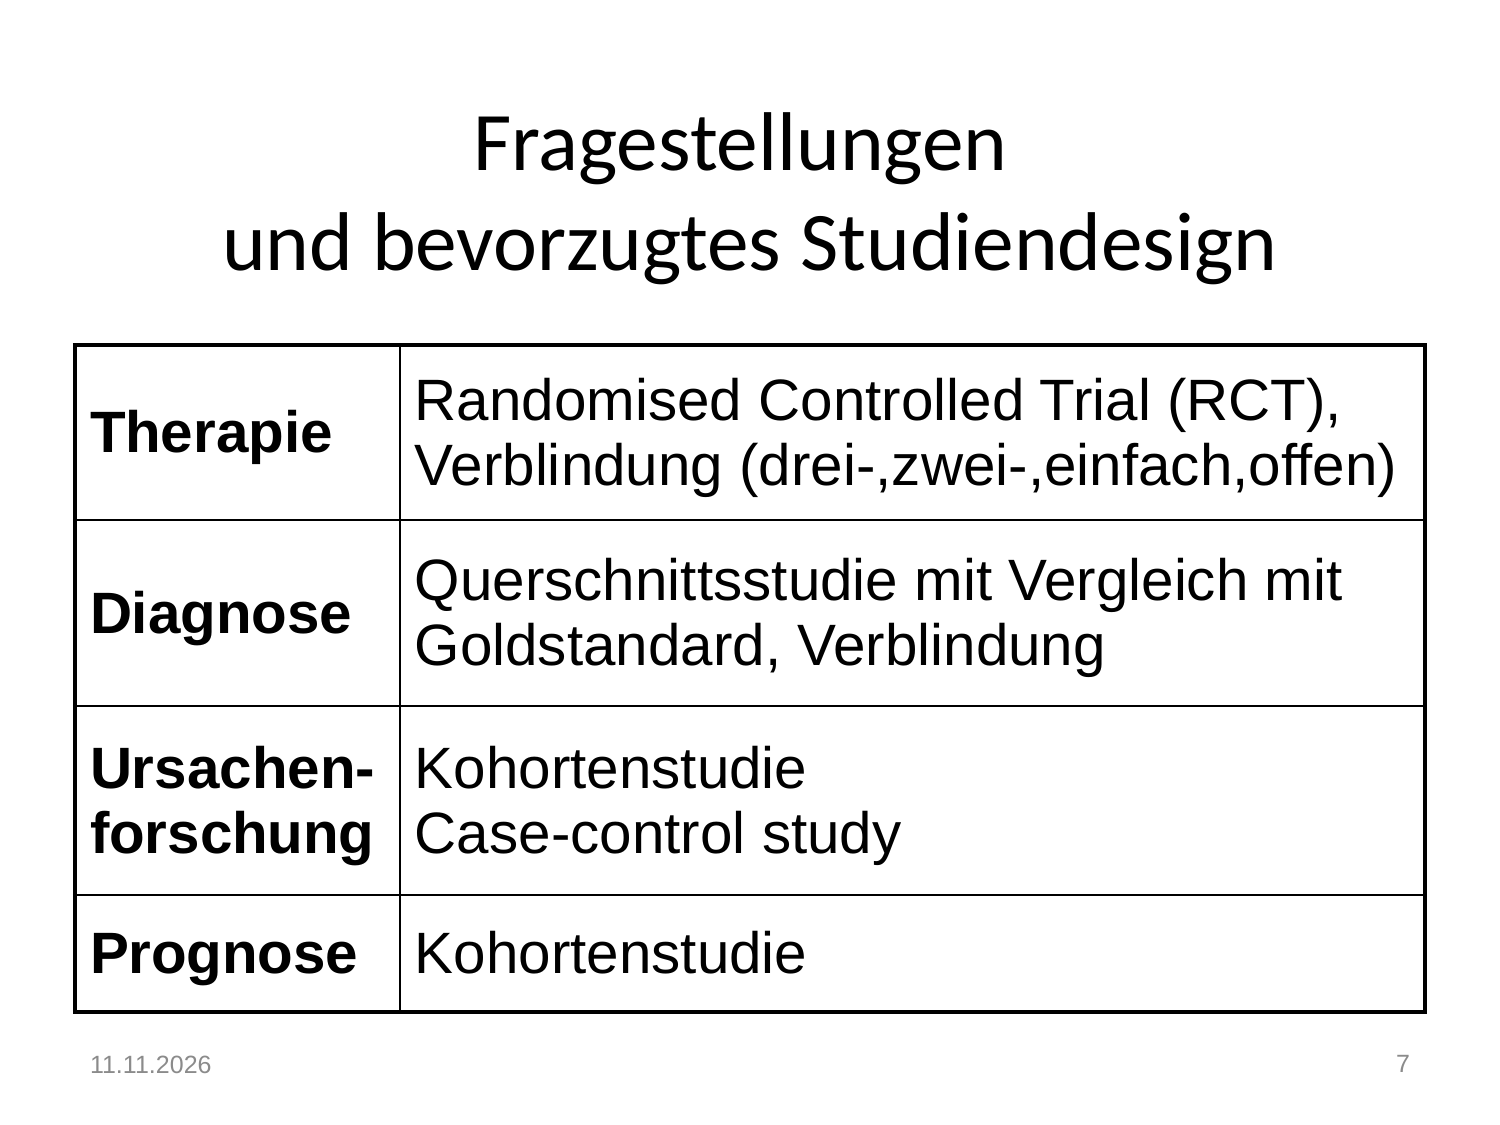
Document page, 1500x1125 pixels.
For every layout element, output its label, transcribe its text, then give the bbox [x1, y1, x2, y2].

table_header Randomised Controlled Trial (RCT), Verblindung (drei-,zwei-,einfach,offen) [401, 347, 1423, 519]
table_cell Diagnose [77, 521, 399, 705]
table_cell Kohortenstudie [401, 896, 1423, 1010]
table_cell Kohortenstudie Case-control study [401, 707, 1423, 894]
table_header Therapie [77, 347, 399, 519]
table_cell Ursachen-forschung [77, 707, 399, 894]
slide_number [75, 1024, 425, 1103]
table_cell Querschnittsstudie mit Vergleich mit Goldstandard, Verblindung [401, 521, 1423, 705]
slide_number 7 [1074, 1025, 1425, 1100]
table_cell Prognose [77, 896, 399, 1010]
title Fragestellungen und bevorzugtes Studiendesign [129, 75, 1372, 300]
